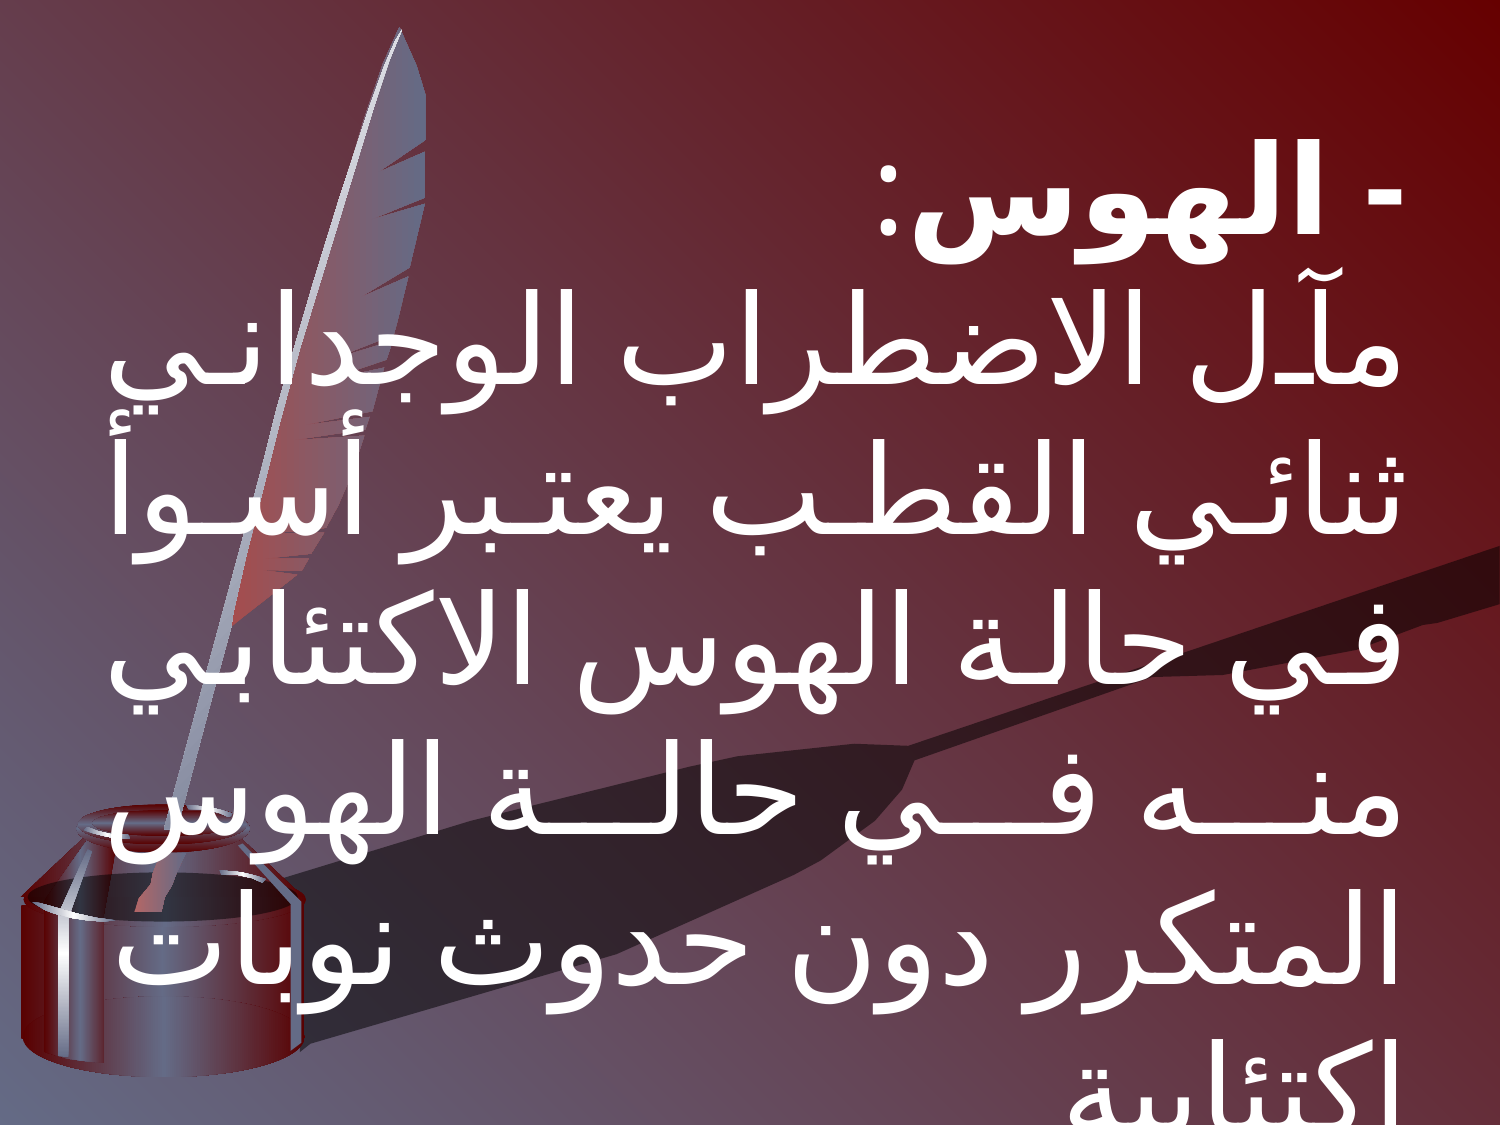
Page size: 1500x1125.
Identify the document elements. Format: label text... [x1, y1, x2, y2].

text_box - الهوس: مآل الاضطراب الوجداني ثنائي القطب يعتبر أسوأ في حالة الهوس الاكتئابي منه في حالة الهوس المتكرر دون حدوث نوبات اكتئابية [88, 101, 1424, 1125]
